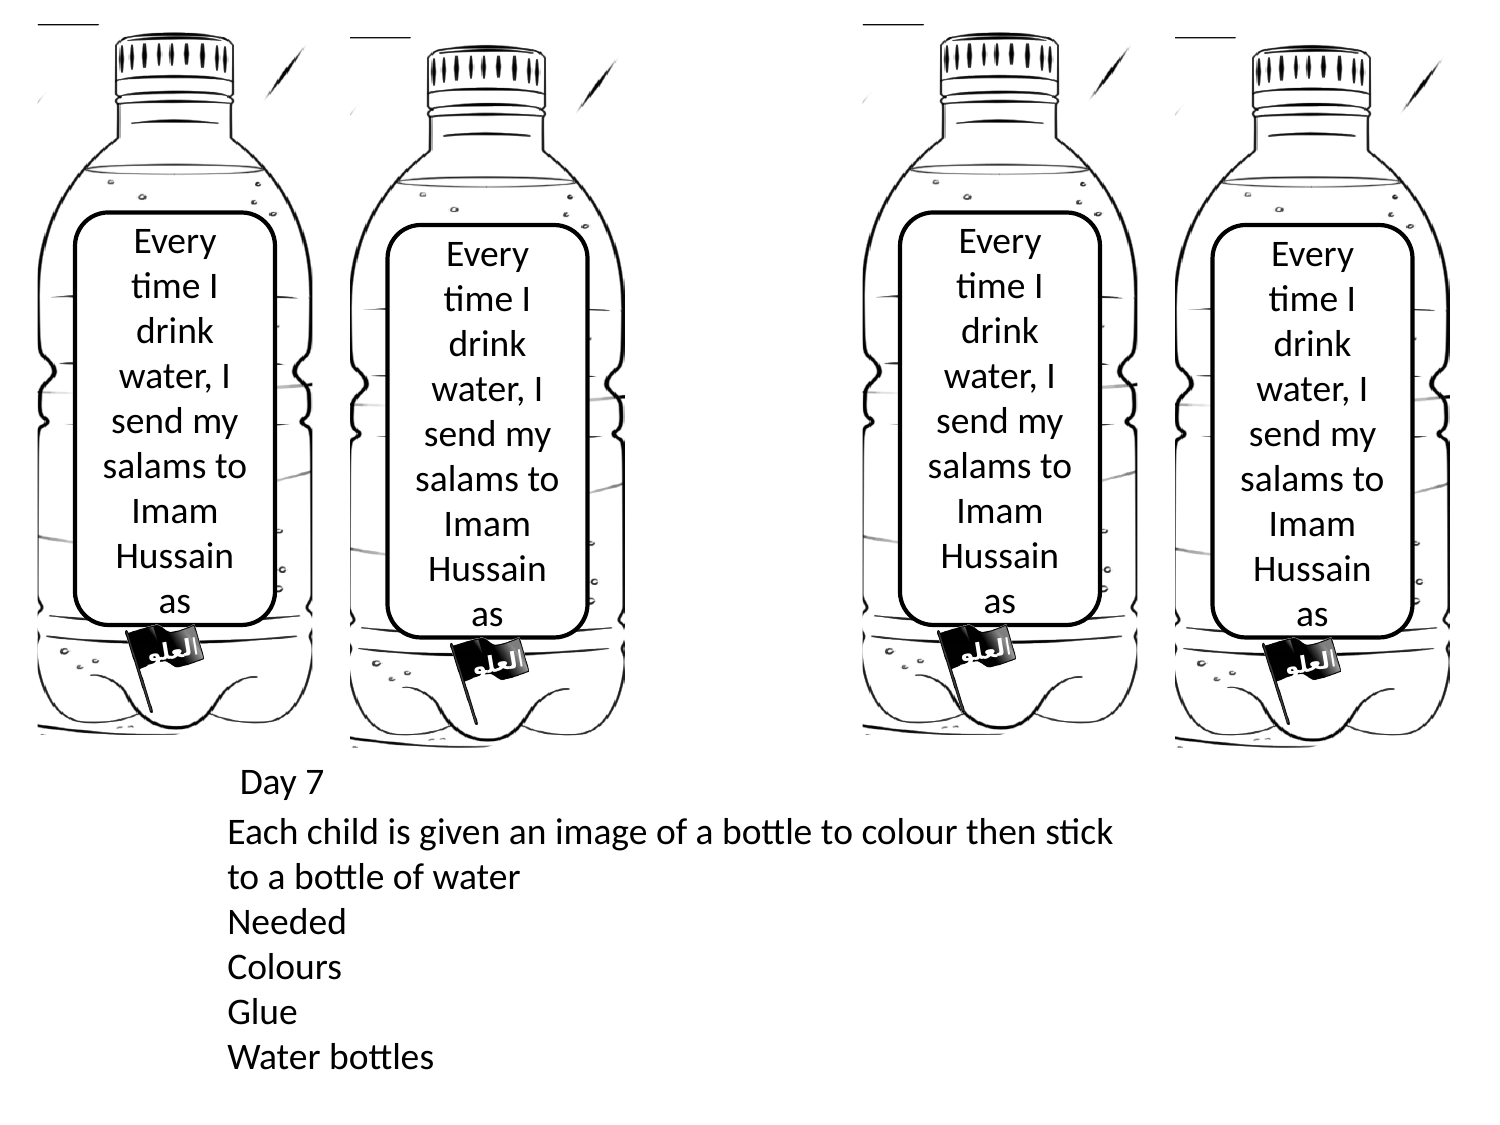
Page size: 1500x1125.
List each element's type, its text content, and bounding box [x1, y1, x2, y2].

text_box Day 7 [225, 749, 400, 810]
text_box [937, 624, 1026, 713]
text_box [449, 637, 538, 726]
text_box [1174, 37, 1451, 748]
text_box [124, 624, 213, 713]
text_box Each child is given an image of a bottle to colour then stick to a bottle of water Needed Colours Glue Water bottles [212, 799, 1150, 1085]
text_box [349, 37, 626, 748]
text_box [1262, 637, 1351, 726]
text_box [862, 24, 1138, 735]
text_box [37, 24, 313, 735]
